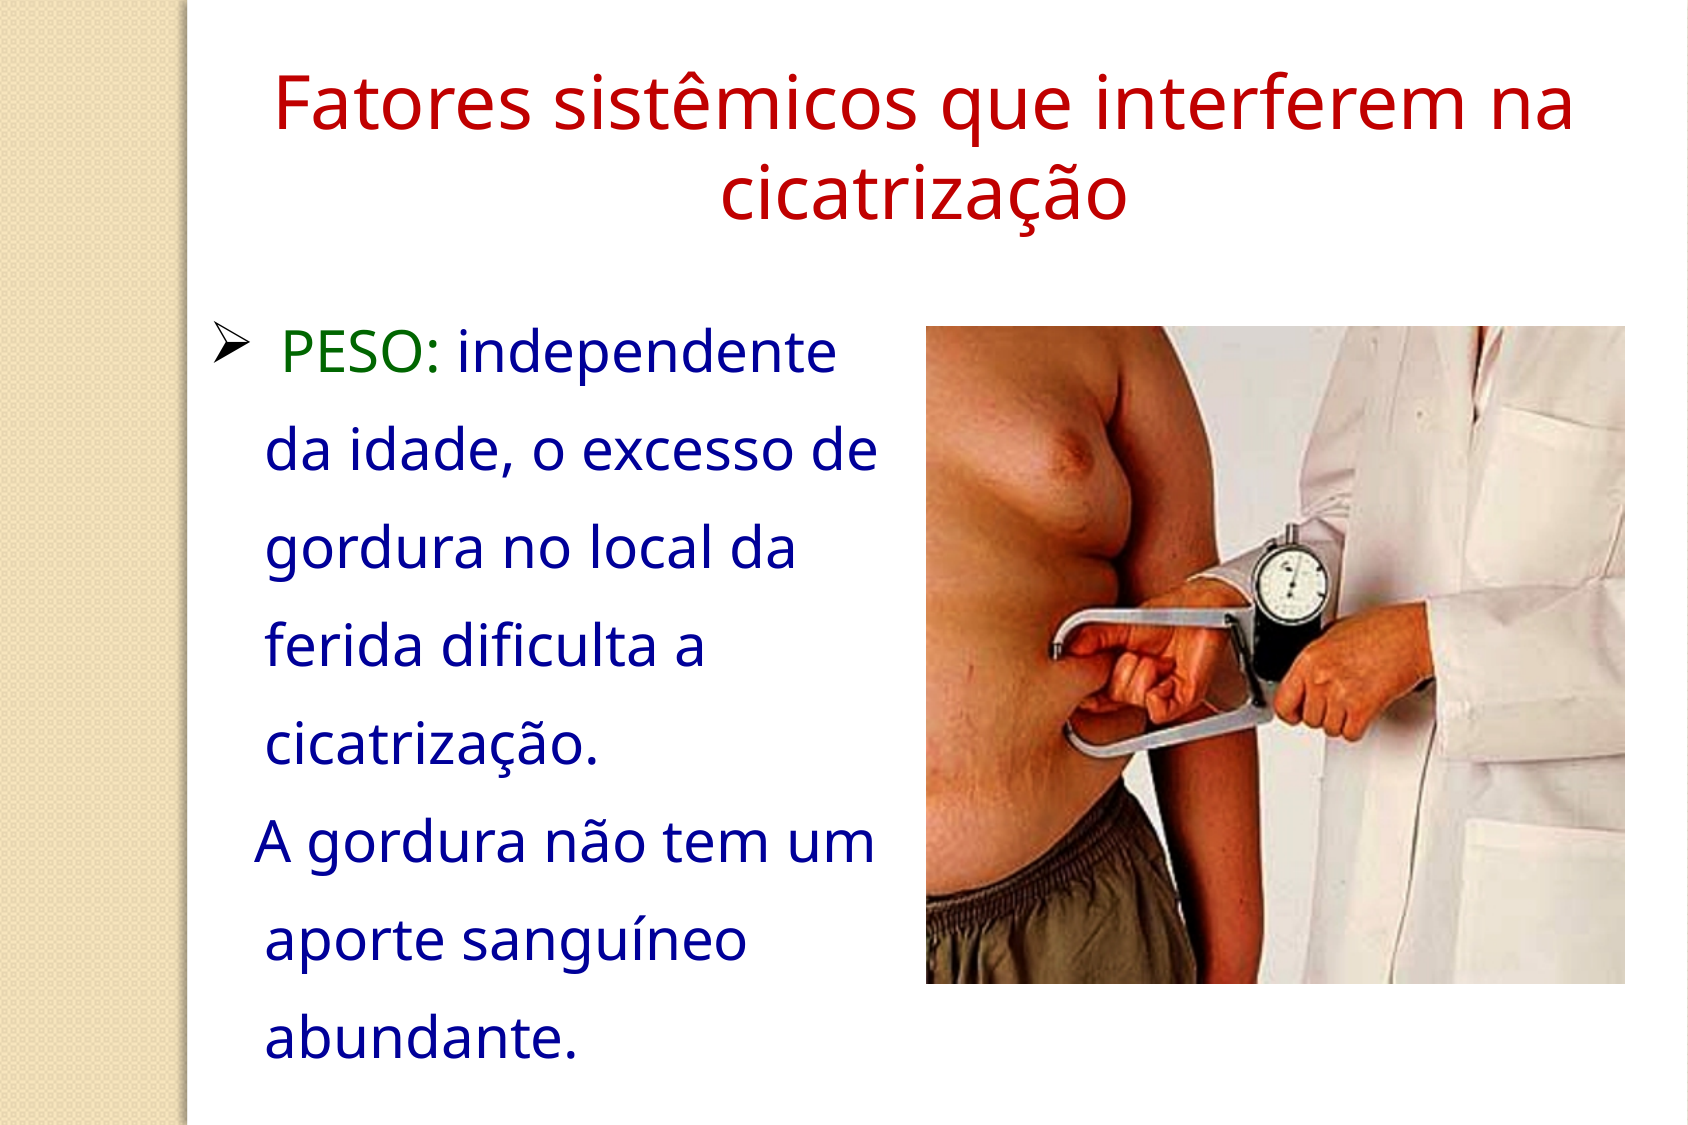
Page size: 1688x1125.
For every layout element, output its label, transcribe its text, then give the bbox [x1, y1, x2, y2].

text_box Fatores sistêmicos que interferem na cicatrização [205, 54, 1644, 243]
picture [926, 326, 1625, 985]
text_box PESO: independente da idade, o excesso de gordura no local da ferida dificulta a cicatrização. A gordura não tem um aporte sanguíneo abundante. [193, 278, 899, 954]
